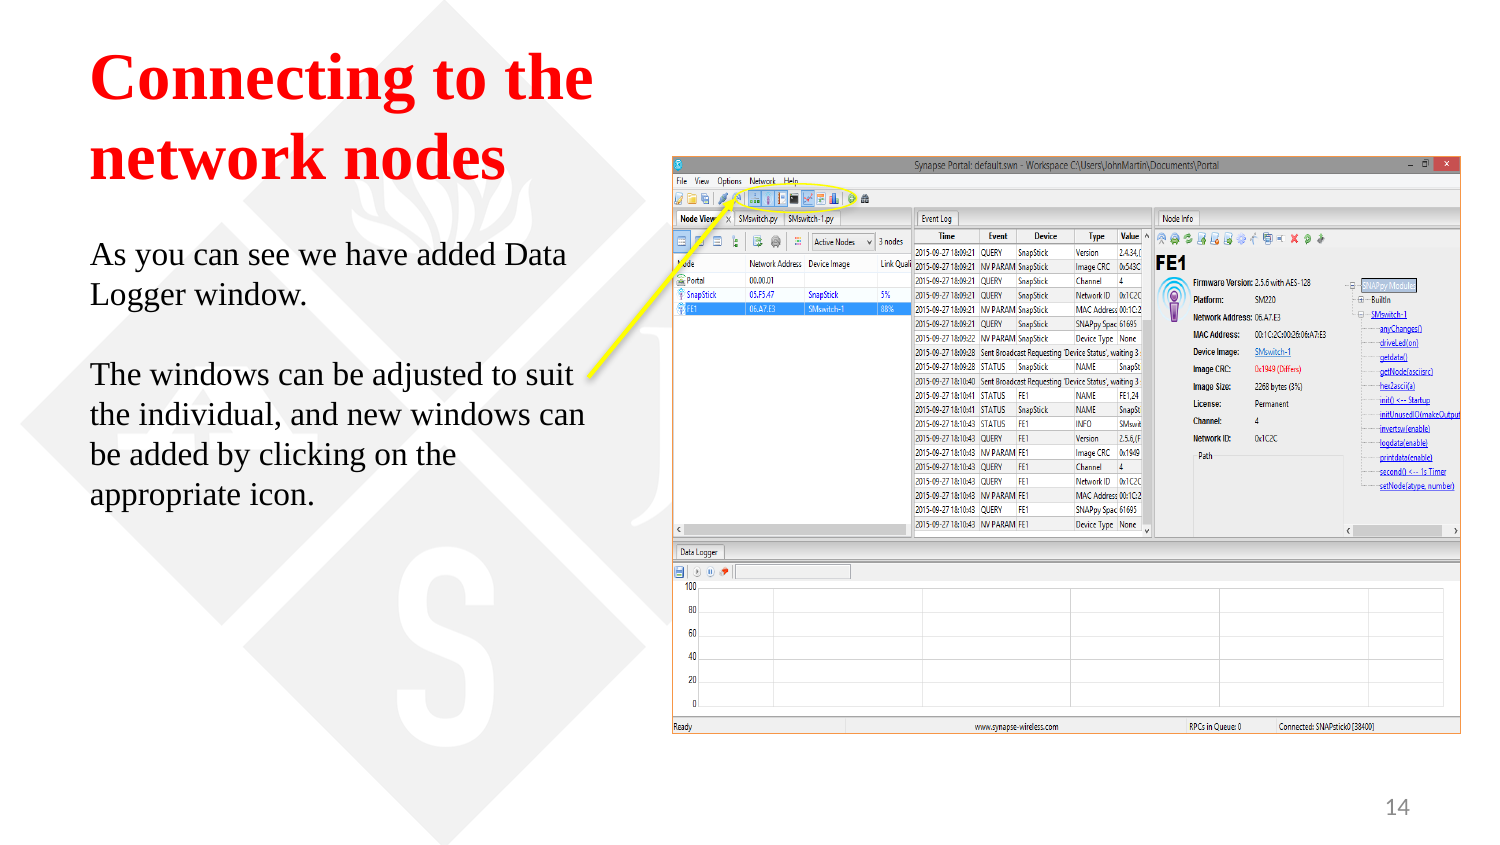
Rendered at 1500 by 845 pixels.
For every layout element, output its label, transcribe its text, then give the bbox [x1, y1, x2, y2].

slide_number 14 [1074, 782, 1425, 828]
text_box As you can see we have added Data Logger window. The windows can be adjusted to suit the individual, and new windows can be added by clicking on the appropriate icon. [74, 224, 618, 639]
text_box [587, 197, 736, 378]
picture [0, 0, 1500, 845]
text_box Connecting to the network nodes [74, 25, 750, 105]
